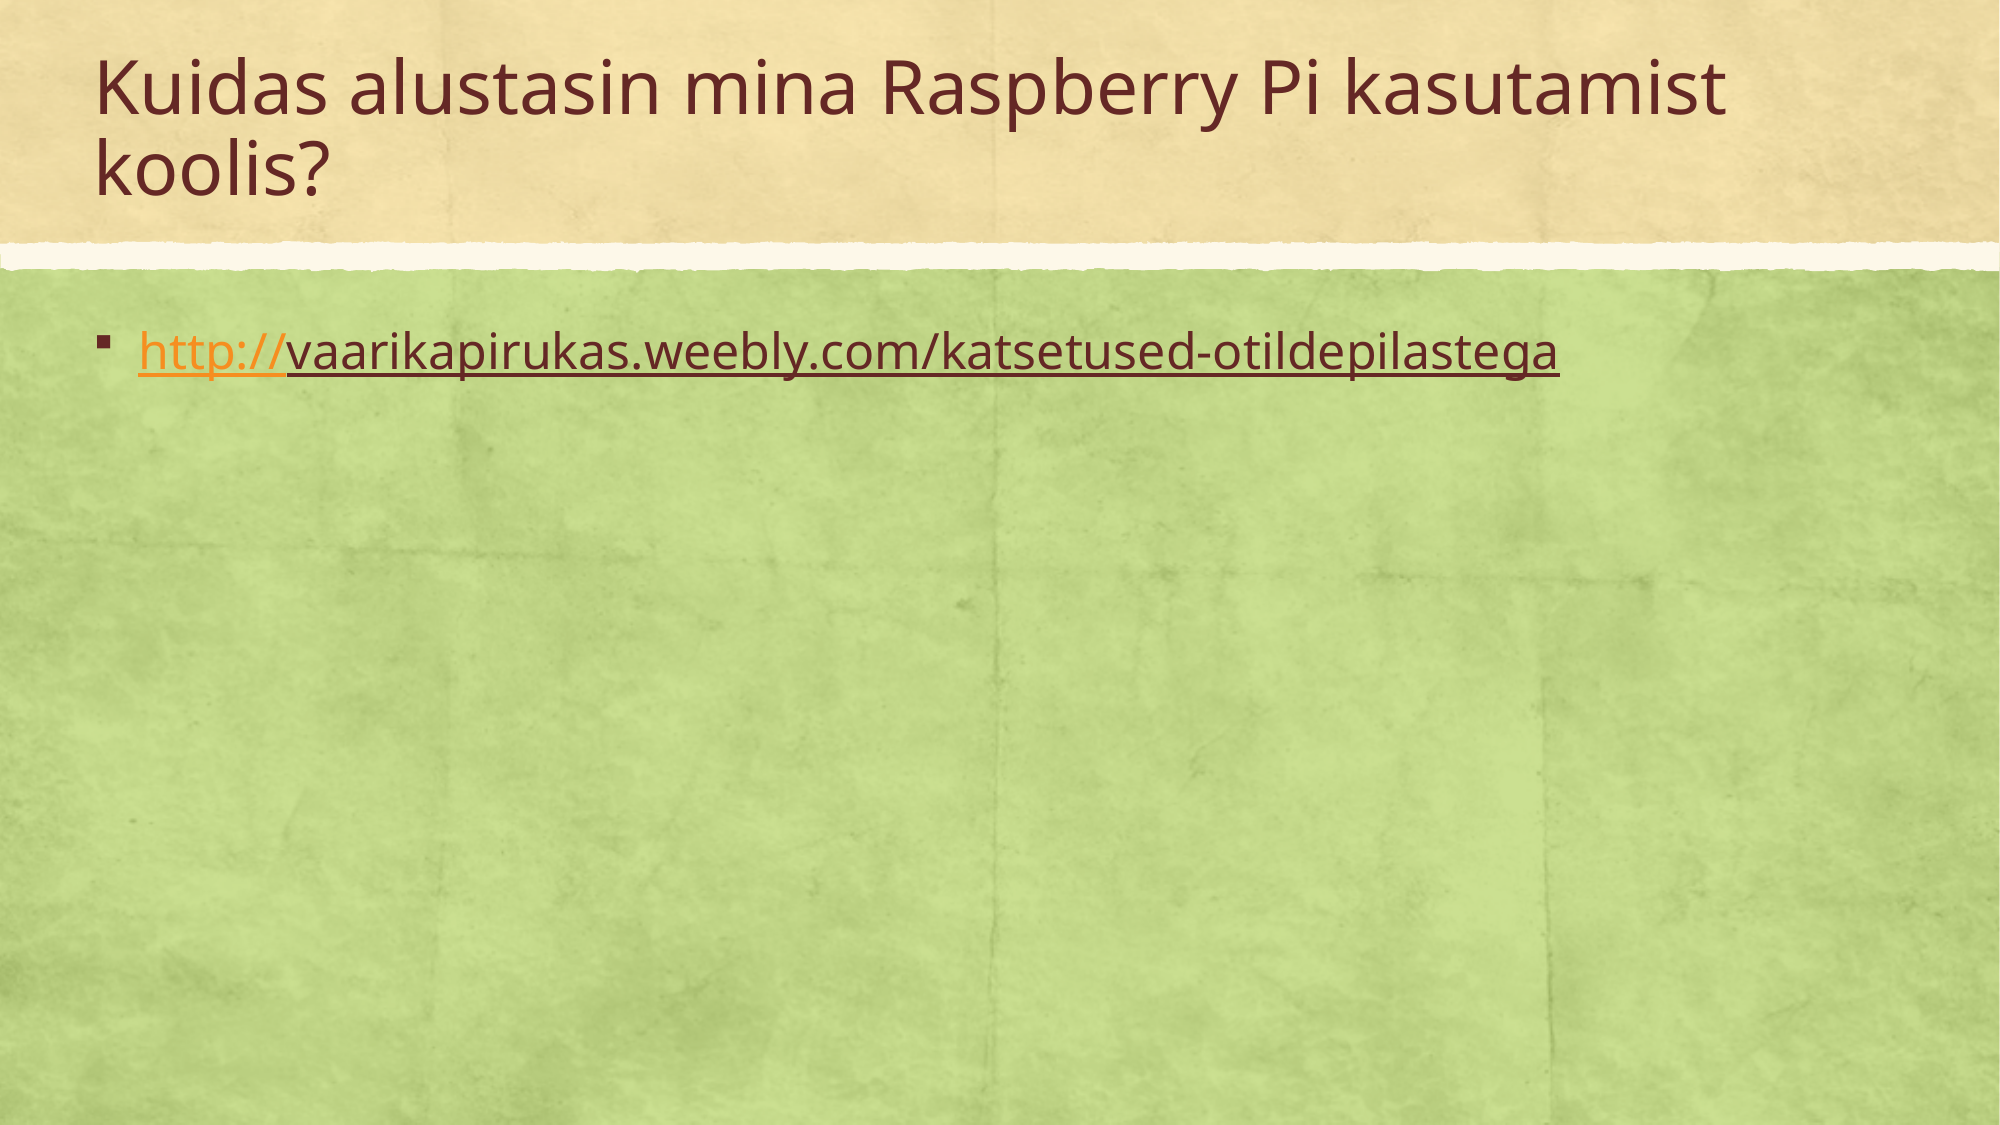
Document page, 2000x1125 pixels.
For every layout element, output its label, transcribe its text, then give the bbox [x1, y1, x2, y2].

title Kuidas alustasin mina Raspberry Pi kasutamist koolis? [78, 31, 1910, 219]
list http://vaarikapirukas.weebly.com/katsetused-otildepilastega [78, 312, 1910, 1013]
